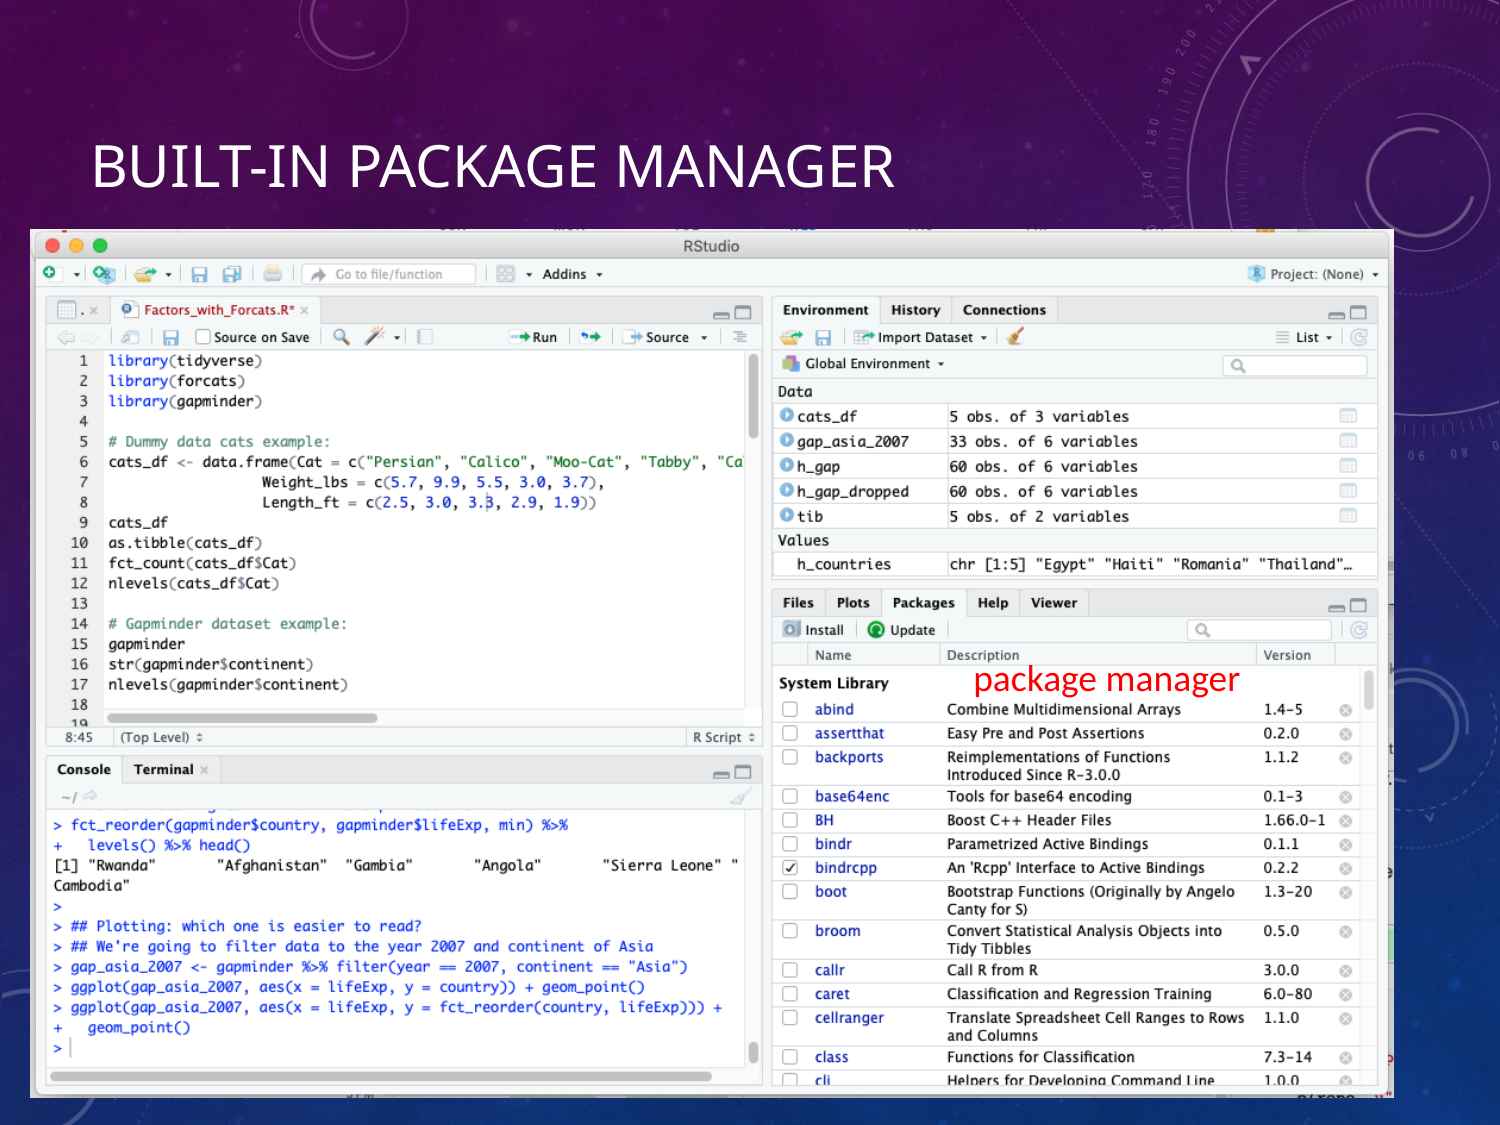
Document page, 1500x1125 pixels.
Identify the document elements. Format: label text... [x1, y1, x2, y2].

picture [0, 0, 1500, 1125]
title Built-in package manager [75, 99, 1350, 229]
